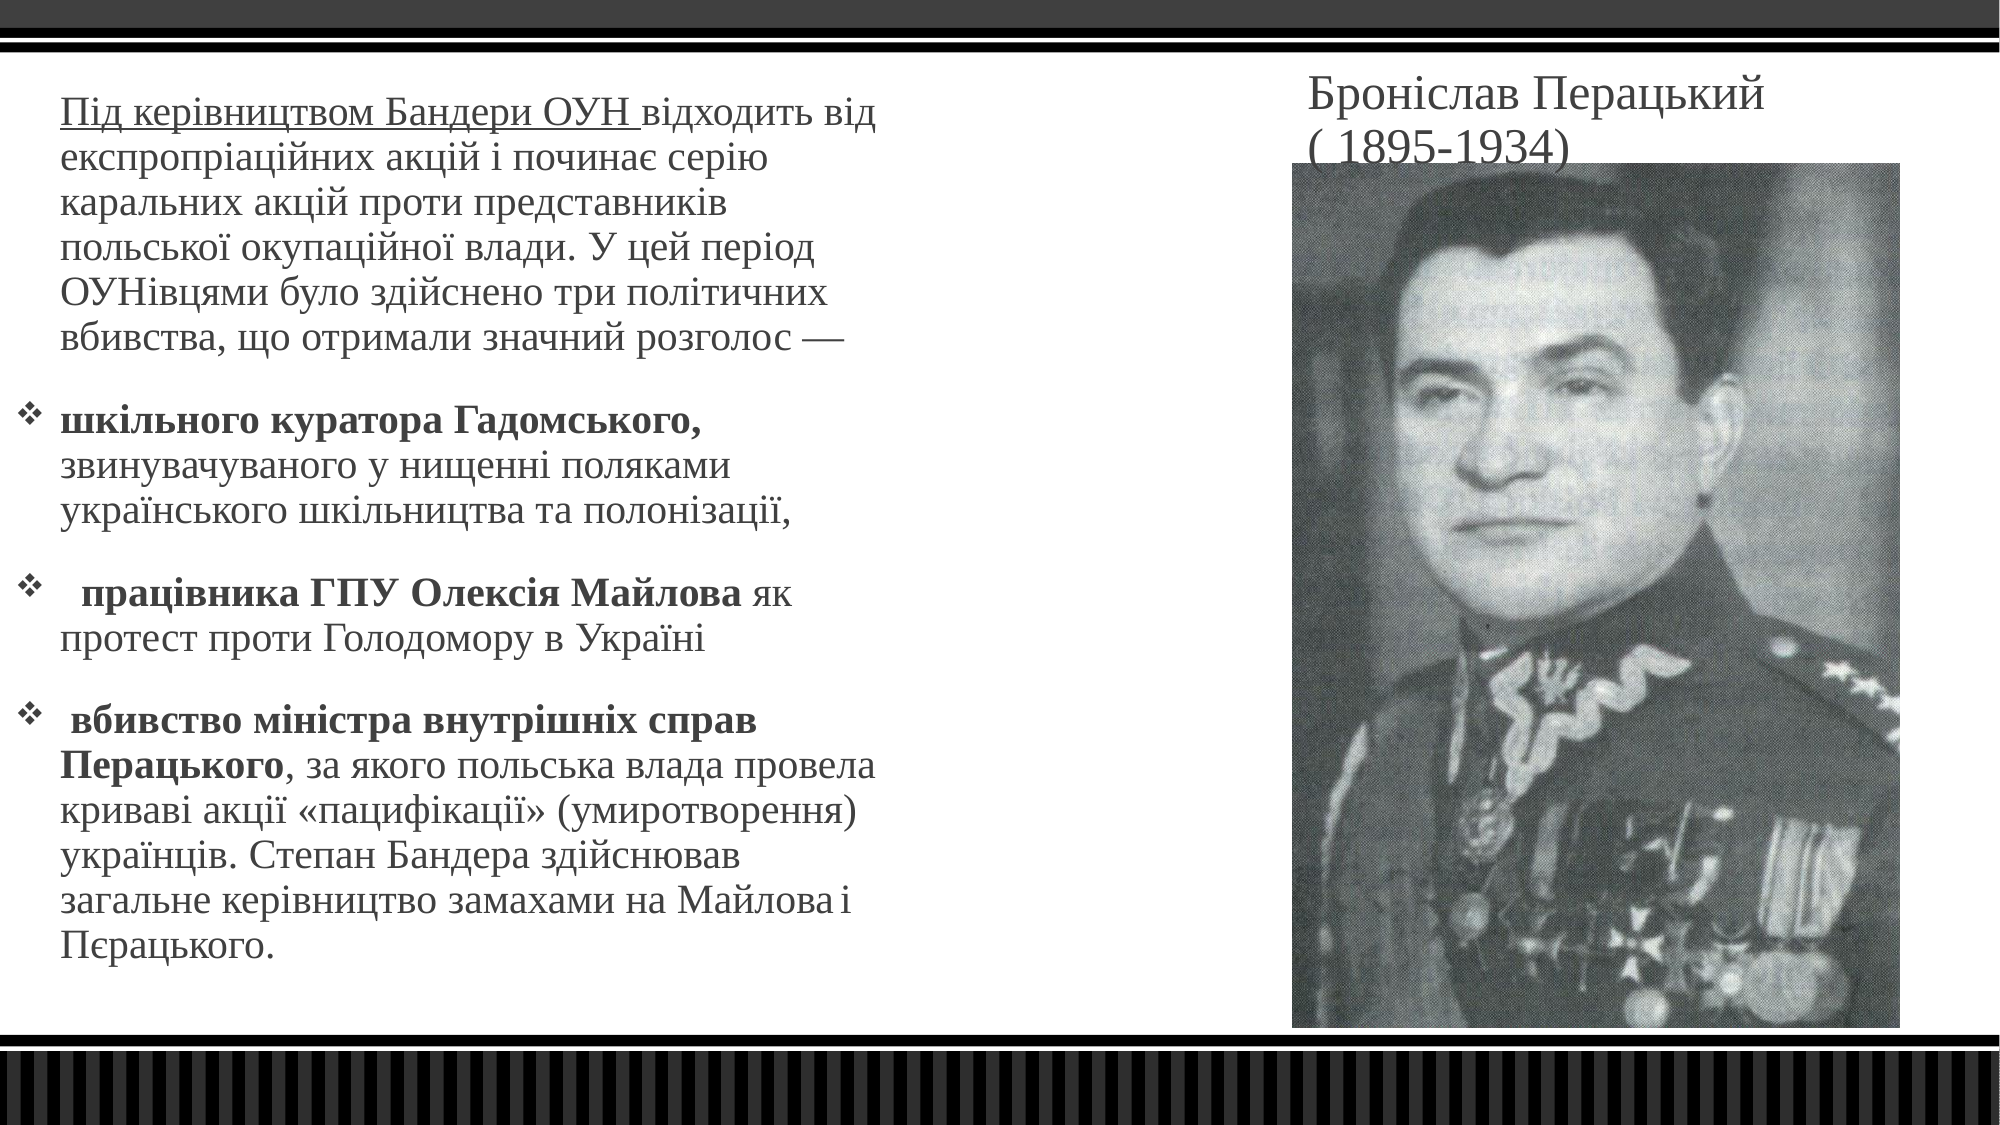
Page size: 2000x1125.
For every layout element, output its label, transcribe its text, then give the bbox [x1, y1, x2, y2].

text_box Броніслав Перацький ( 1895-1934) [1292, 58, 1785, 161]
picture [1292, 163, 1900, 1028]
list Під керівництвом Бандери ОУН відходить від експропріаційних акцій і починає серію каральних акцій проти представників польської окупаційної влади. У цей період ОУНівцями було здійснено три політичних вбивства, що отримали значний розголос — шкільного куратора Гадомського, звинувачуваного у нищенні поляками українського шкільництва та полонізації, працівника ГПУ Олексія Майлова як протест проти Голодомору в Україні вбивство міністра внутрішніх справ Перацького, за якого польська влада провела криваві акції «пацифікації» (умиротворення) українців. Степан Бандера здійснював загальне керівництво замахами на Майлова і Пєрацького. [0, 82, 918, 1032]
